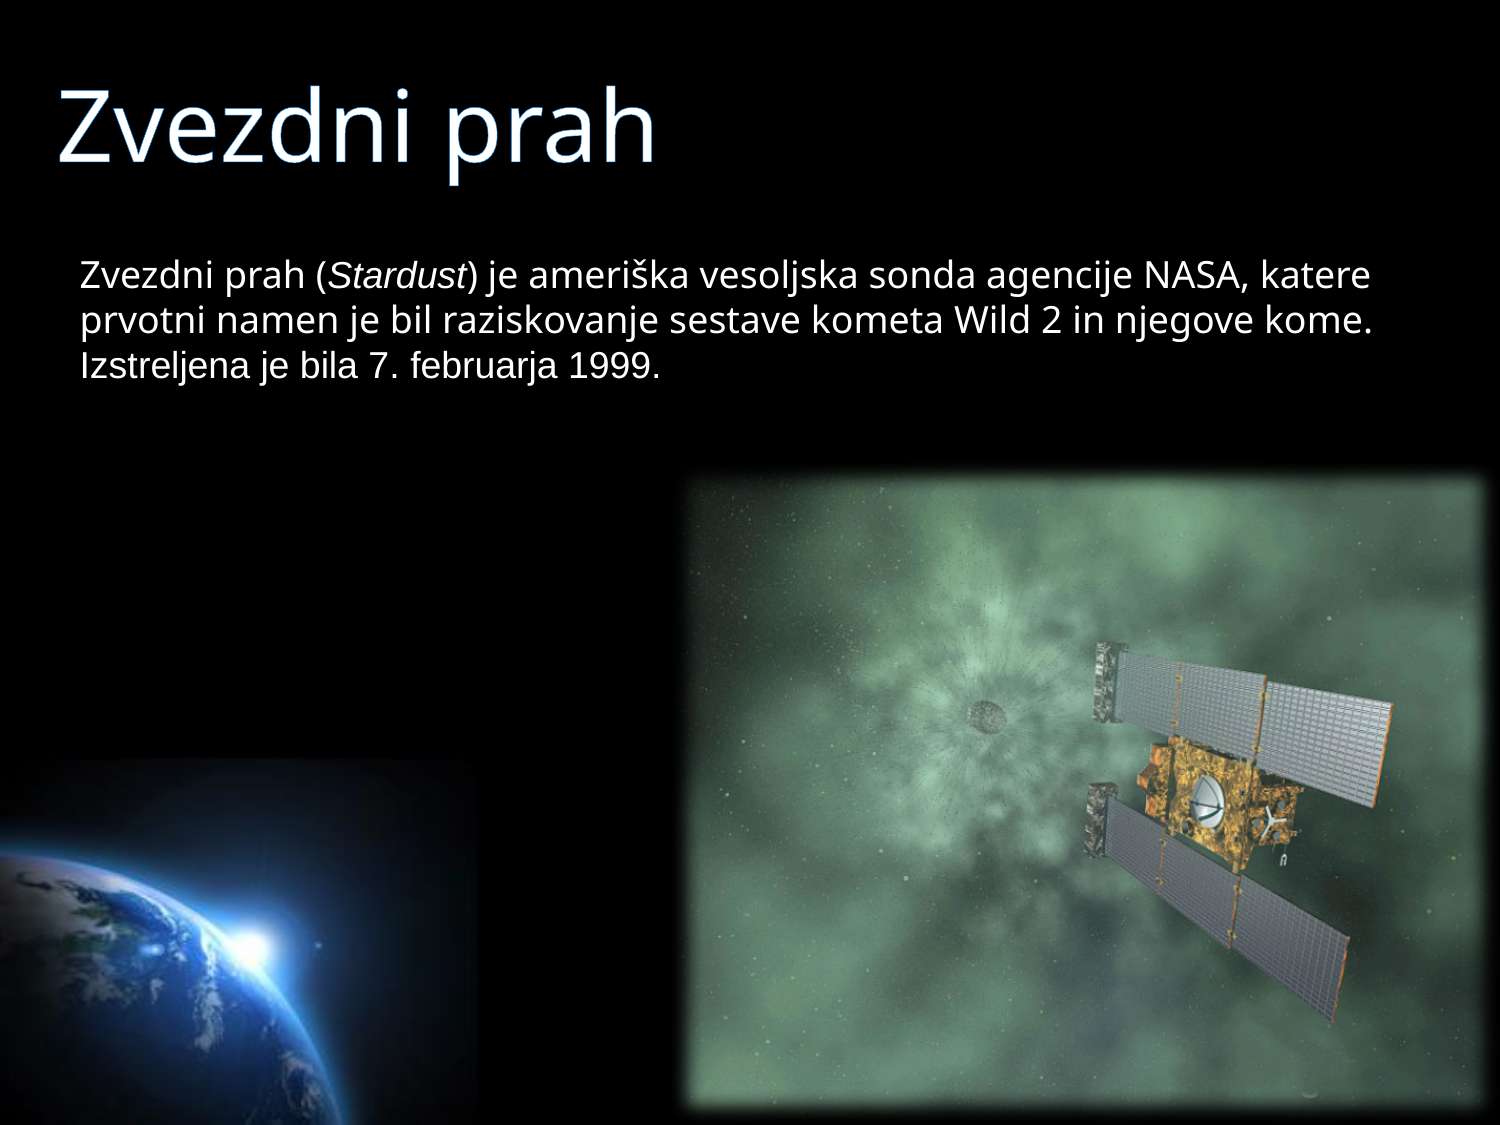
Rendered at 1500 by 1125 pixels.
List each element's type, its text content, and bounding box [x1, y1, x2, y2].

picture [0, 0, 1500, 1125]
text_box Zvezdni prah [41, 54, 951, 190]
text_box Zvezdni prah (Stardust) je ameriška vesoljska sonda agencije NASA, katere prvotni namen je bil raziskovanje sestave kometa Wild 2 in njegove kome. Izstreljena je bila 7. februarja 1999. [64, 243, 1412, 394]
